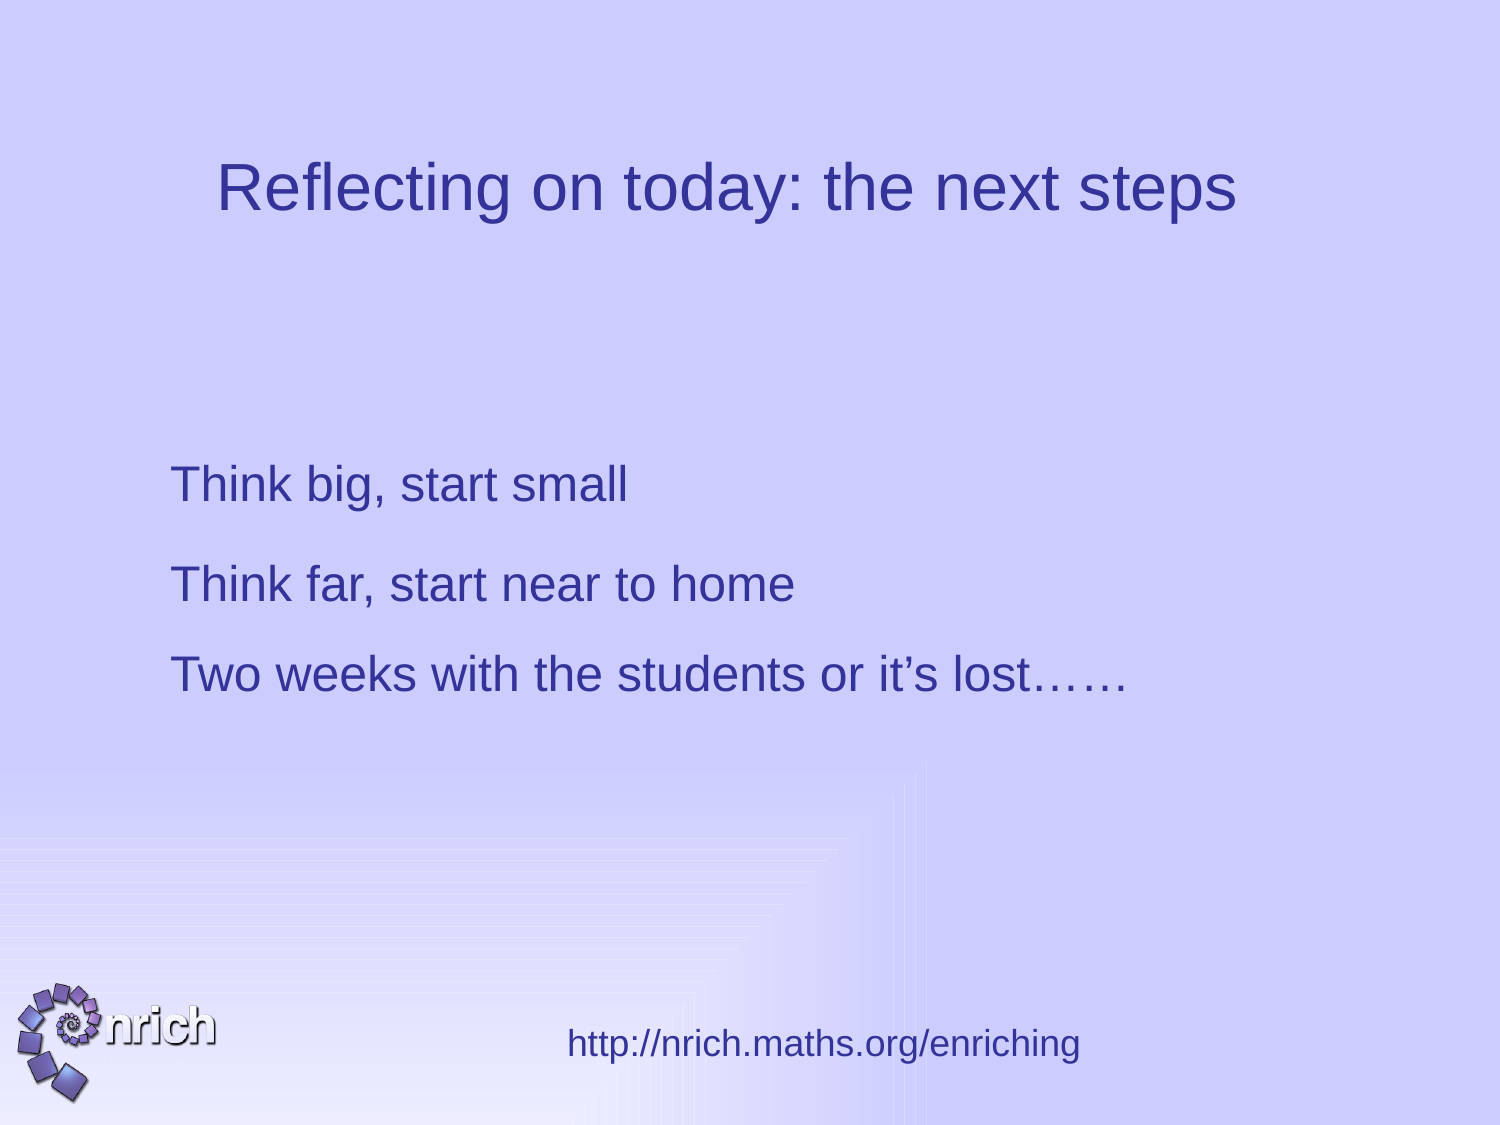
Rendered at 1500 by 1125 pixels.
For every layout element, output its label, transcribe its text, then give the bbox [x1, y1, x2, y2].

picture [10, 979, 217, 1109]
list Think big, start small Think far, start near to home Two weeks with the students or it’s lost…… [155, 444, 1500, 941]
title Reflecting on today: the next steps [53, 90, 1404, 278]
